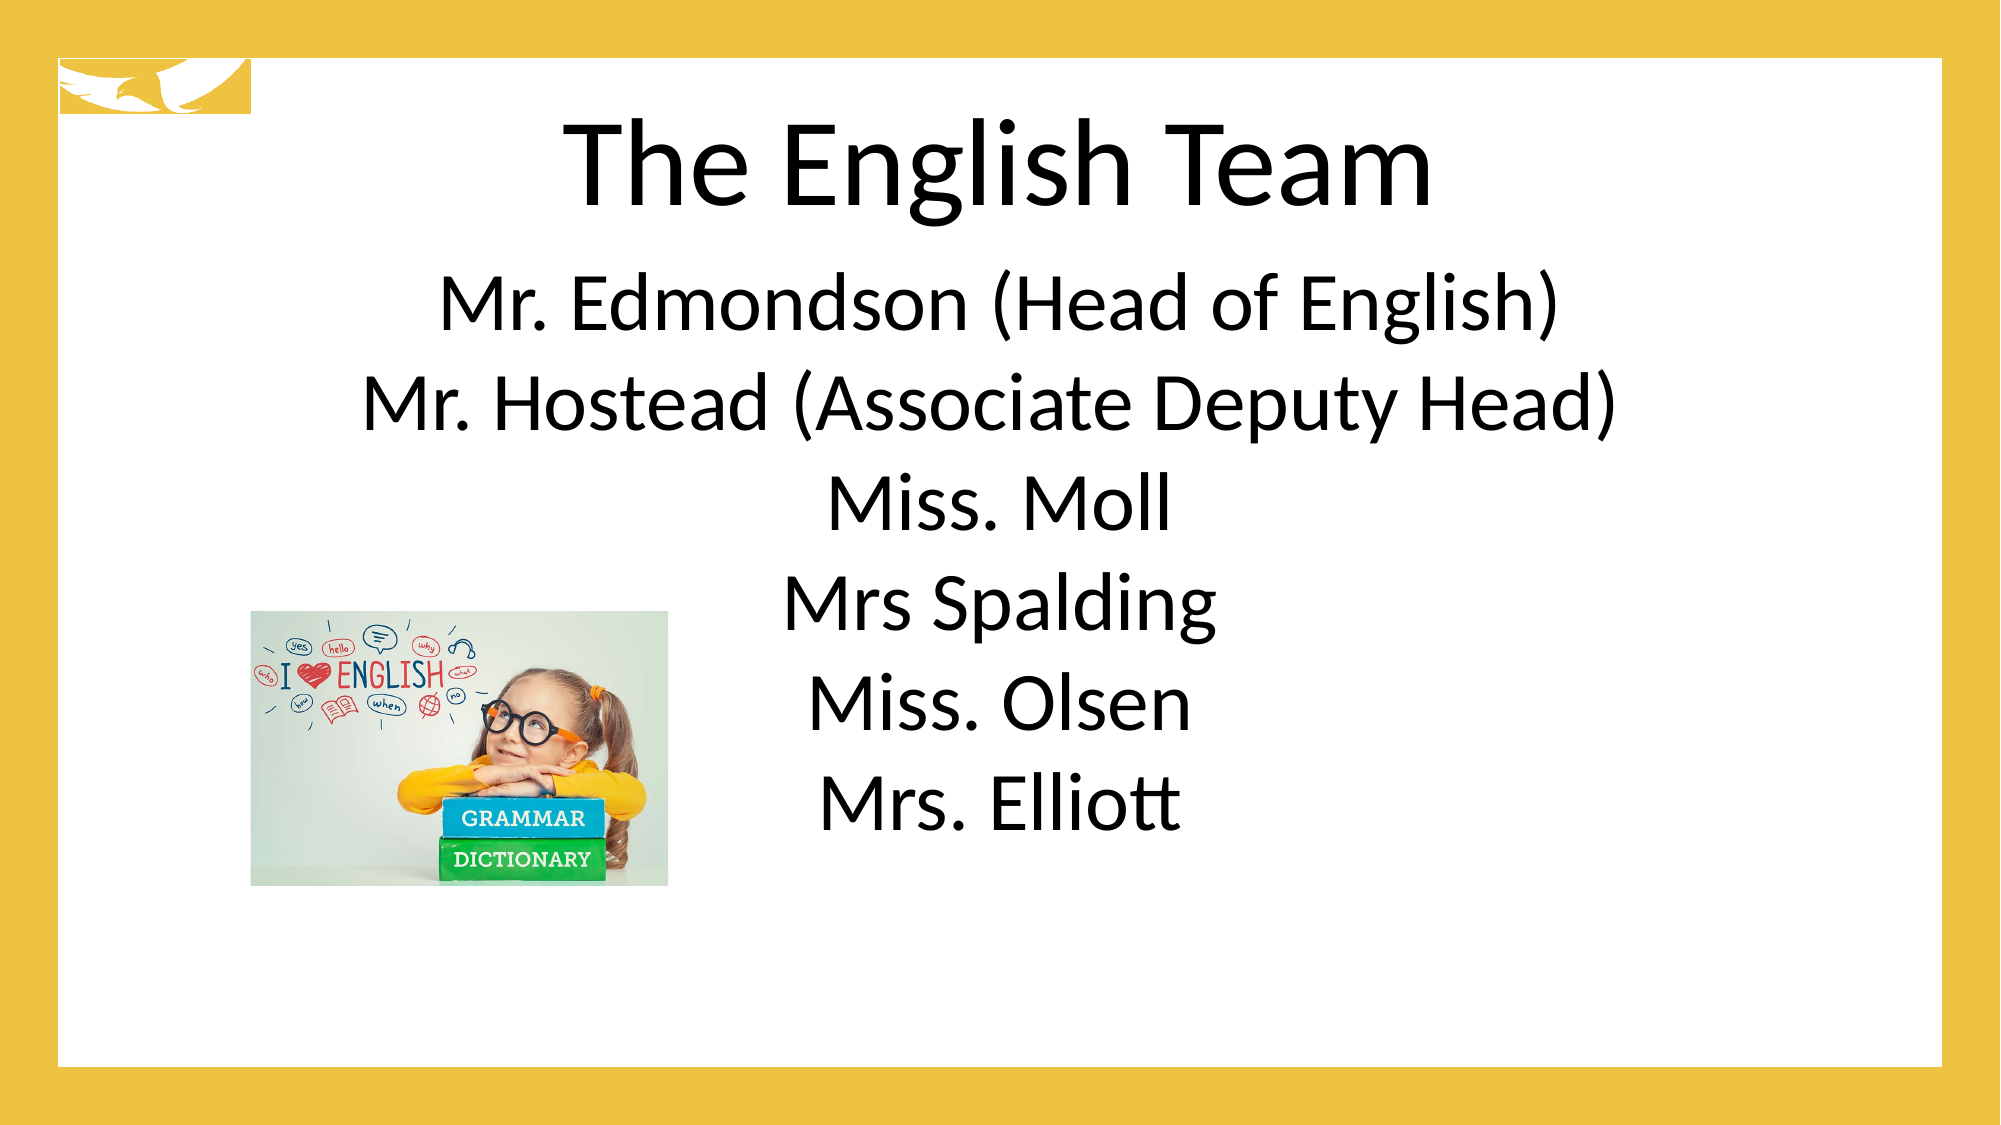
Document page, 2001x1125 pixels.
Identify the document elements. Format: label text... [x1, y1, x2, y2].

text_box The English Team [60, 72, 1940, 238]
picture [59, 59, 251, 114]
text_box Mr. Edmondson (Head of English) Mr. Hostead (Associate Deputy Head) Miss. Moll Mrs Spalding Miss. Olsen Mrs. Elliott [60, 239, 1940, 855]
text_box [28, 28, 1972, 1097]
picture [250, 611, 669, 886]
